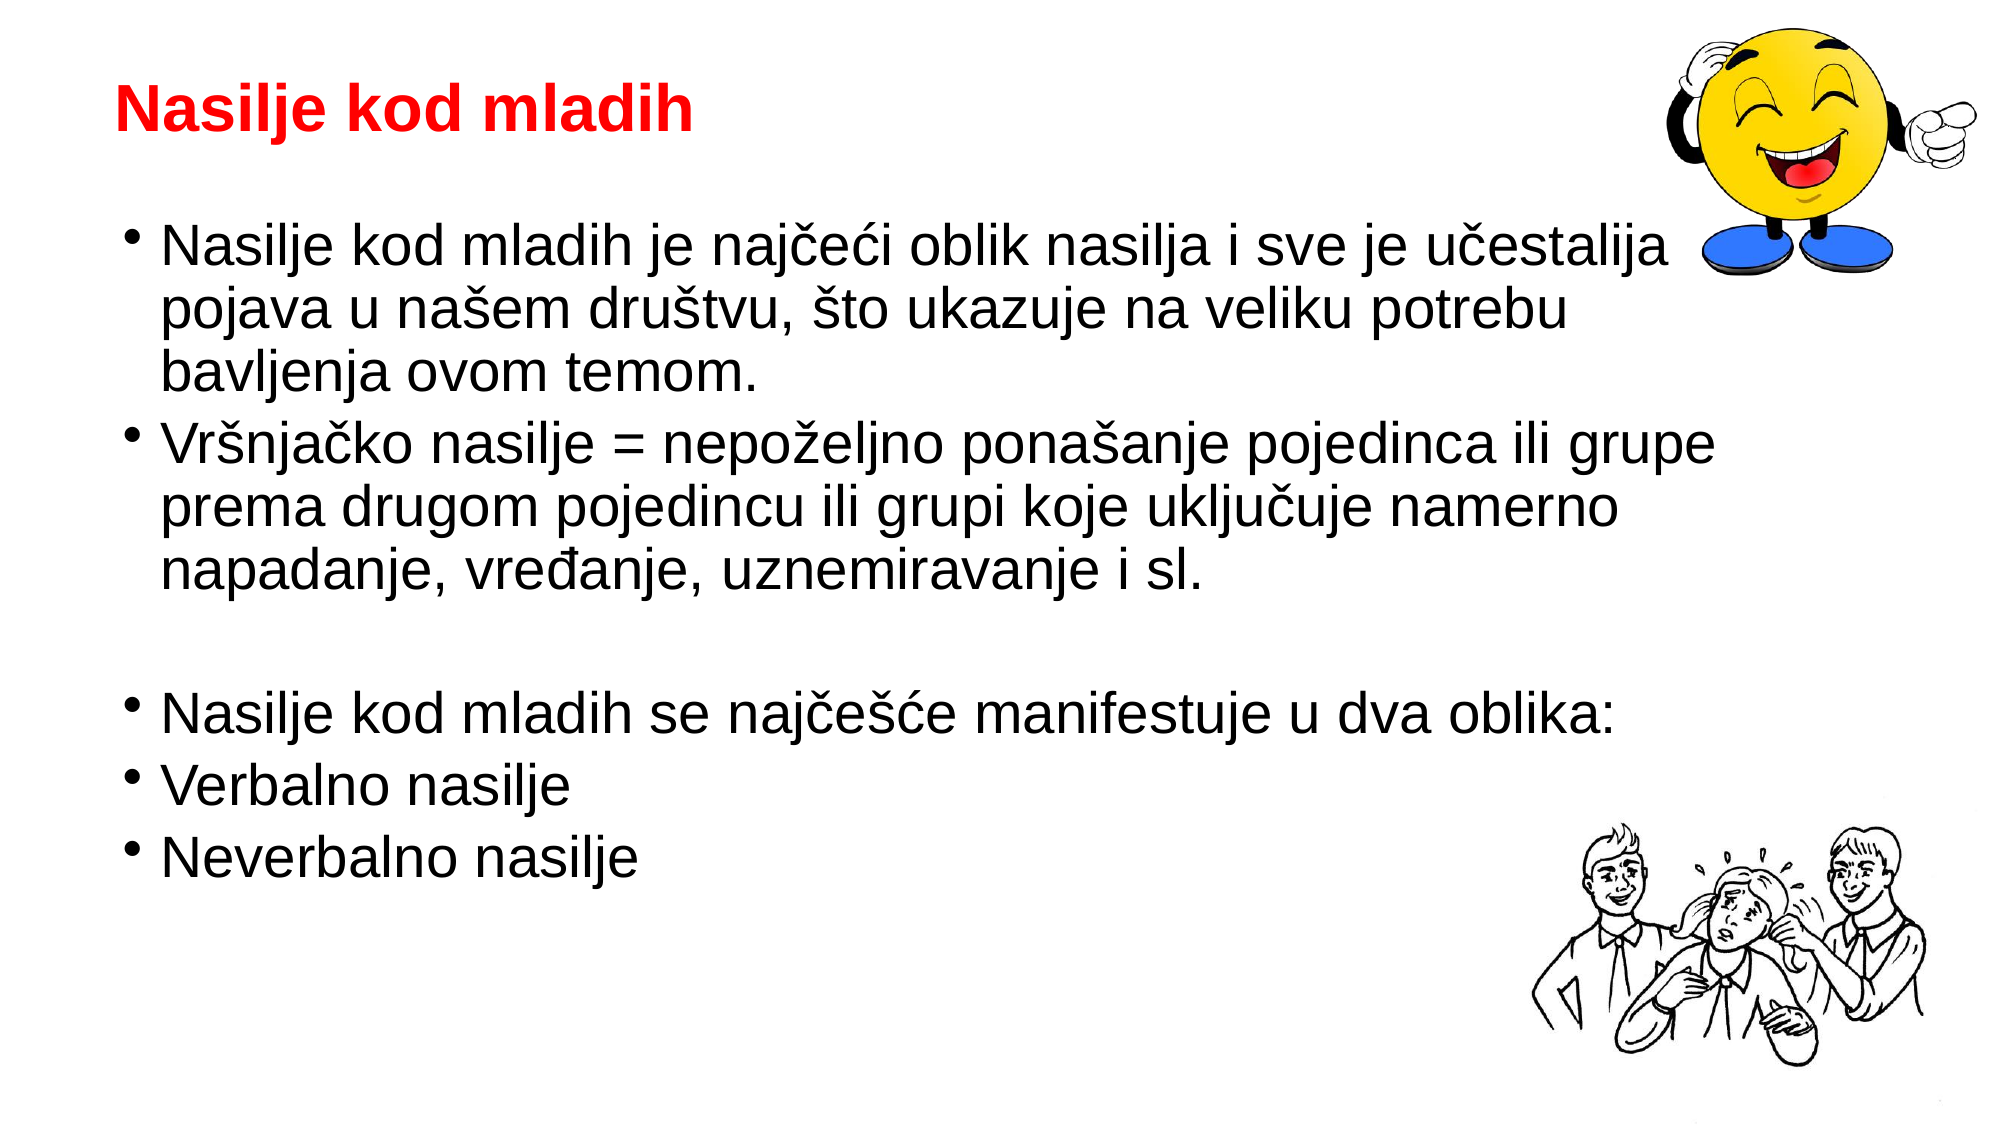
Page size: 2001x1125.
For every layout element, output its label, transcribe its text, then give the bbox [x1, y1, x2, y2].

picture [1515, 769, 1982, 1125]
picture [1632, 15, 1990, 279]
text_box Nasilje kod mladih je najčeći oblik nasilja i sve je učestalija pojava u našem društvu, što ukazuje na veliku potrebu bavljenja ovom temom. Vršnjačko nasilje = nepoželjno ponašanje pojedinca ili grupe prema drugom pojedincu ili grupi koje uključuje namerno napadanje, vređanje, uznemiravanje i sl. Nasilje kod mladih se najčešće manifestuje u dva oblika: Verbalno nasilje Neverbalno nasilje [120, 206, 1769, 891]
title Nasilje kod mladih [112, 62, 988, 253]
